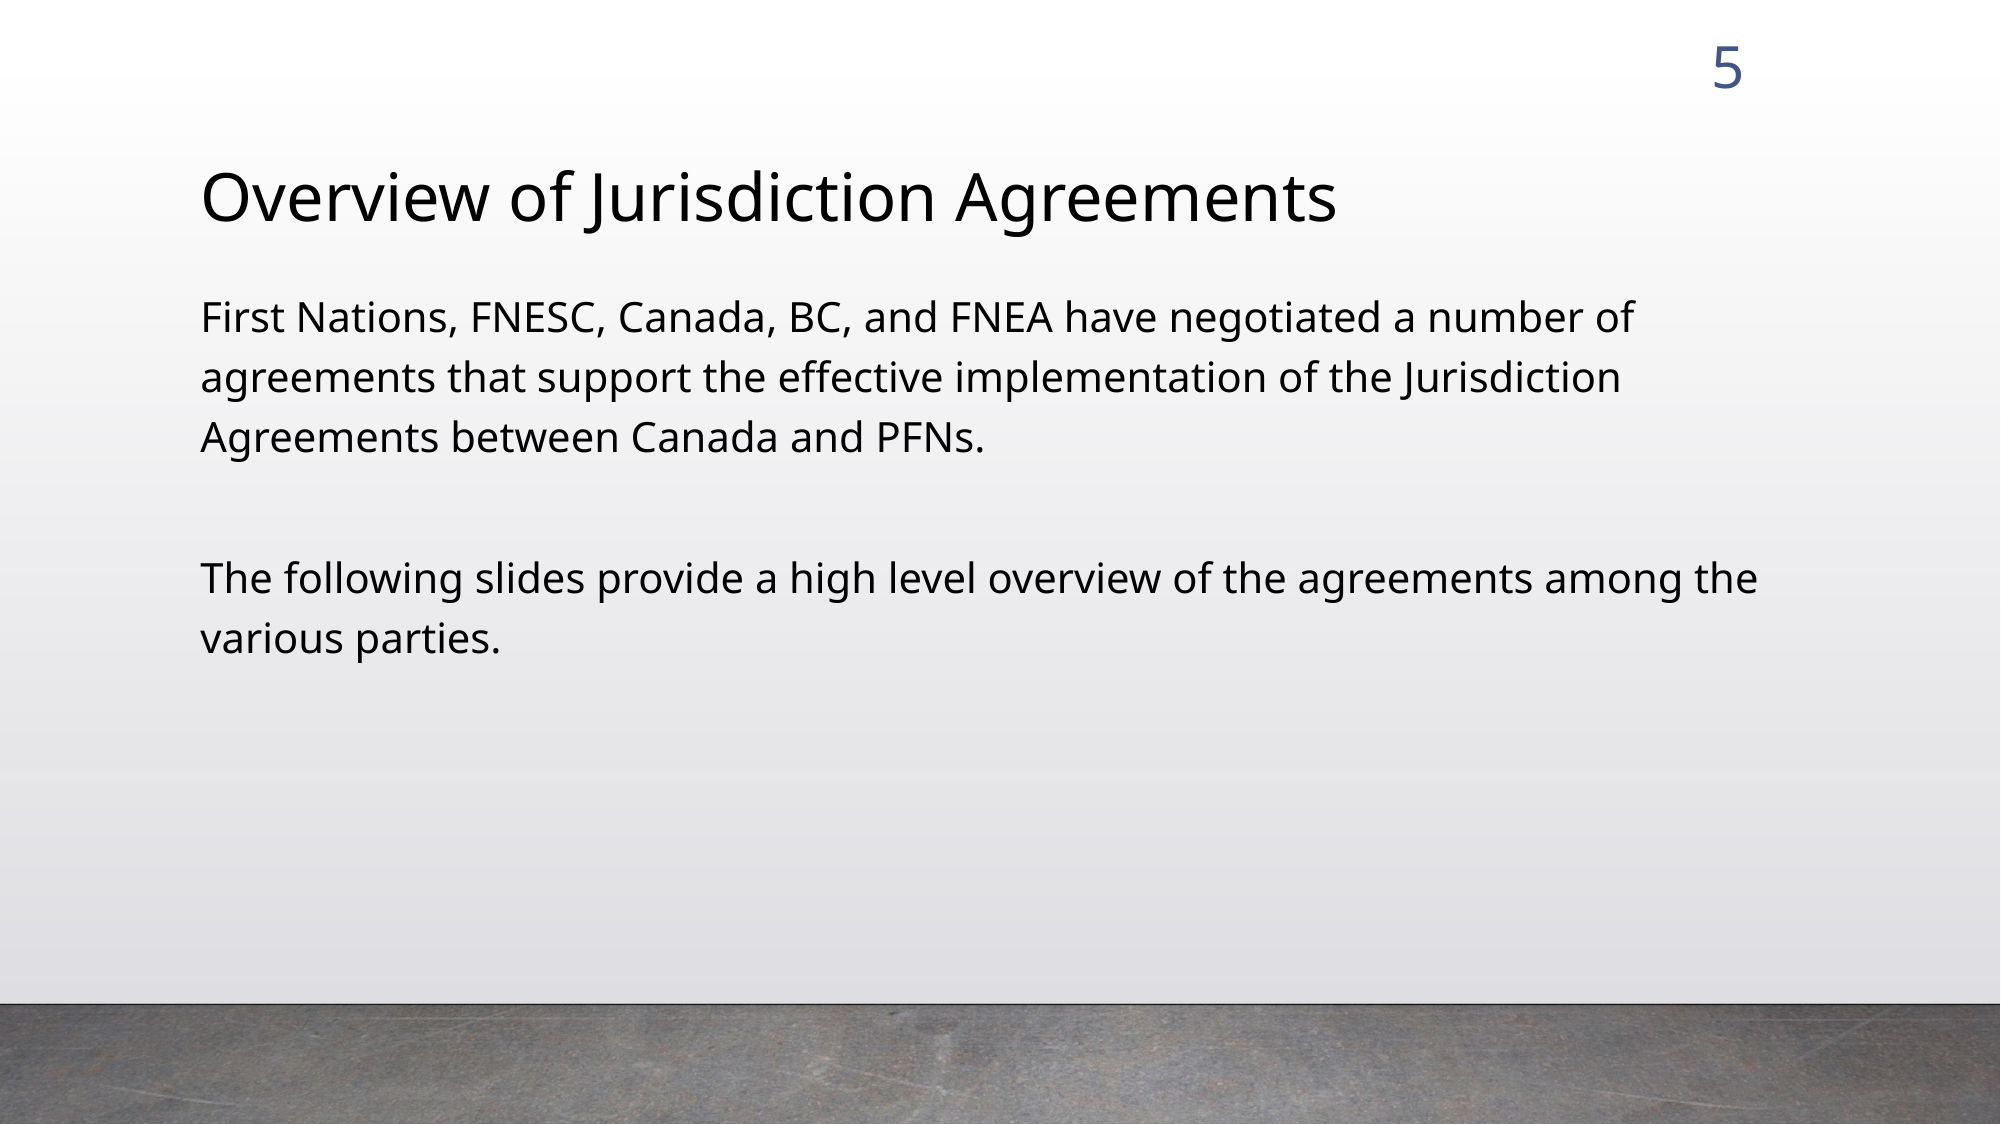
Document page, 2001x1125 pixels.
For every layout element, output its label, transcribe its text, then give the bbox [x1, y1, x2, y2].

picture [0, 1004, 2000, 1124]
title Overview of Jurisdiction Agreements [185, 156, 1761, 273]
list First Nations, FNESC, Canada, BC, and FNEA have negotiated a number of agreements that support the effective implementation of the Jurisdiction Agreements between Canada and PFNs. The following slides provide a high level overview of the agreements among the various parties. [185, 273, 1810, 990]
slide_number 5 [1626, 22, 1760, 106]
